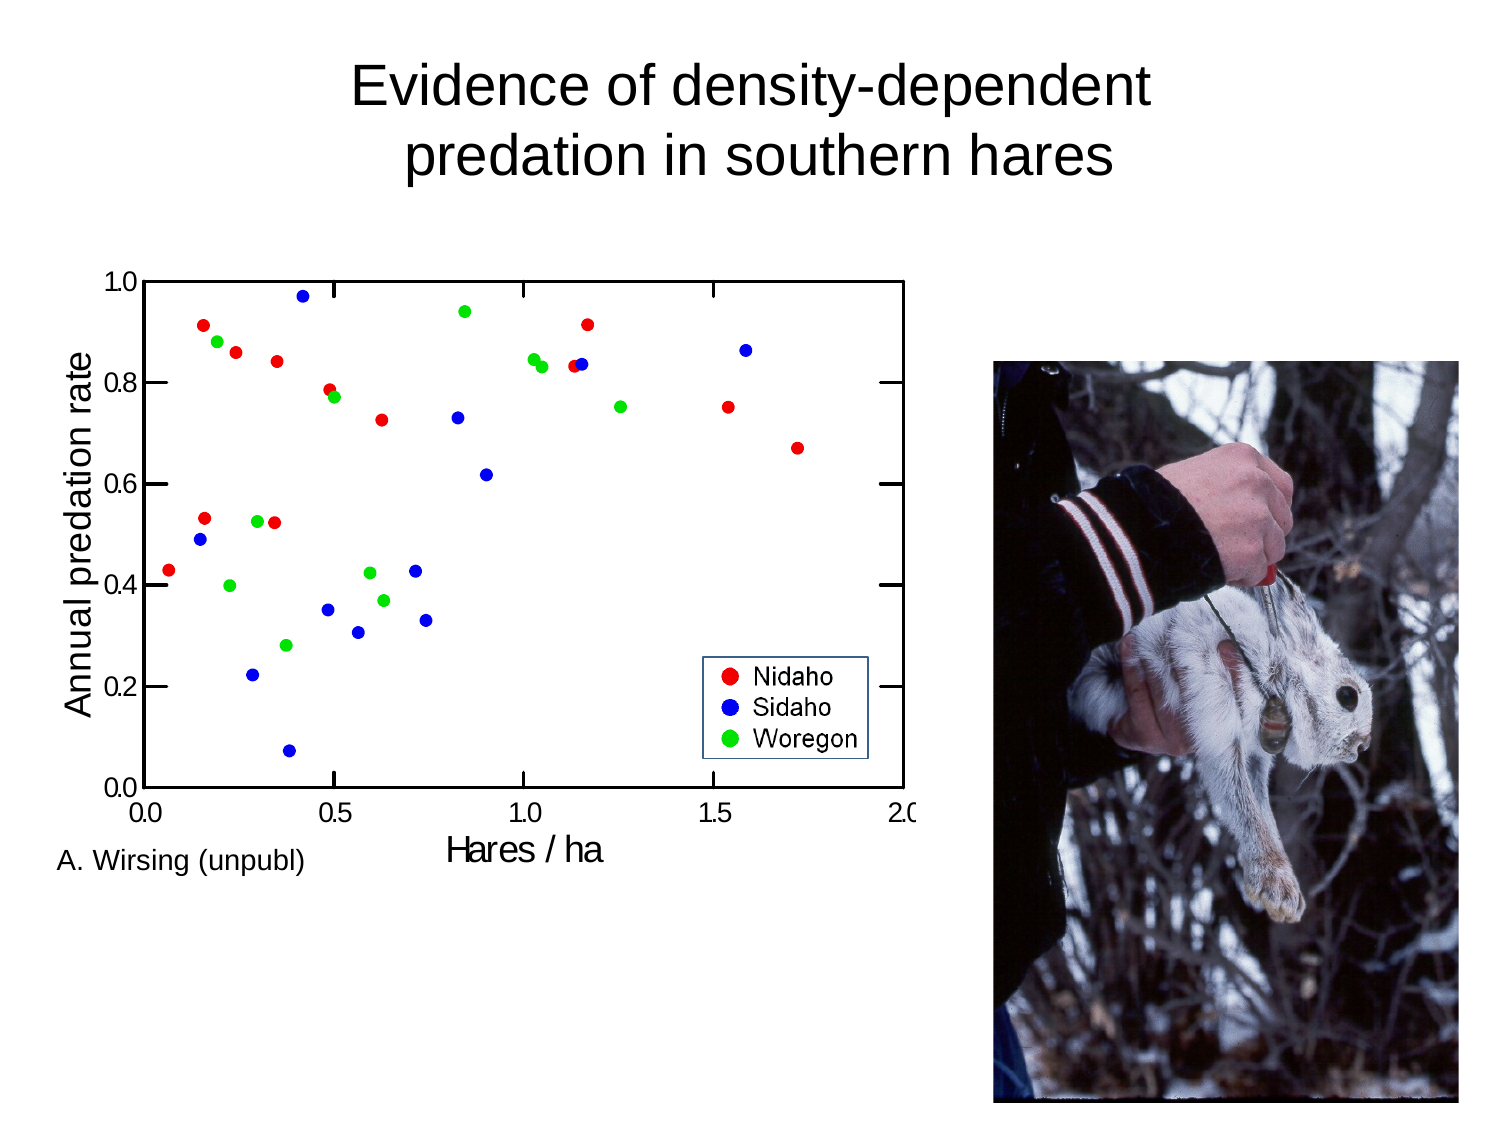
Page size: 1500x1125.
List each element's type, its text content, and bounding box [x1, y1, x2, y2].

text_box [39, 248, 965, 887]
text_box A. Wirsing (unpubl) [41, 834, 321, 884]
title Evidence of density-dependent predation in southern hares [76, 13, 1427, 221]
picture [56, 266, 917, 871]
picture [993, 361, 1459, 1104]
